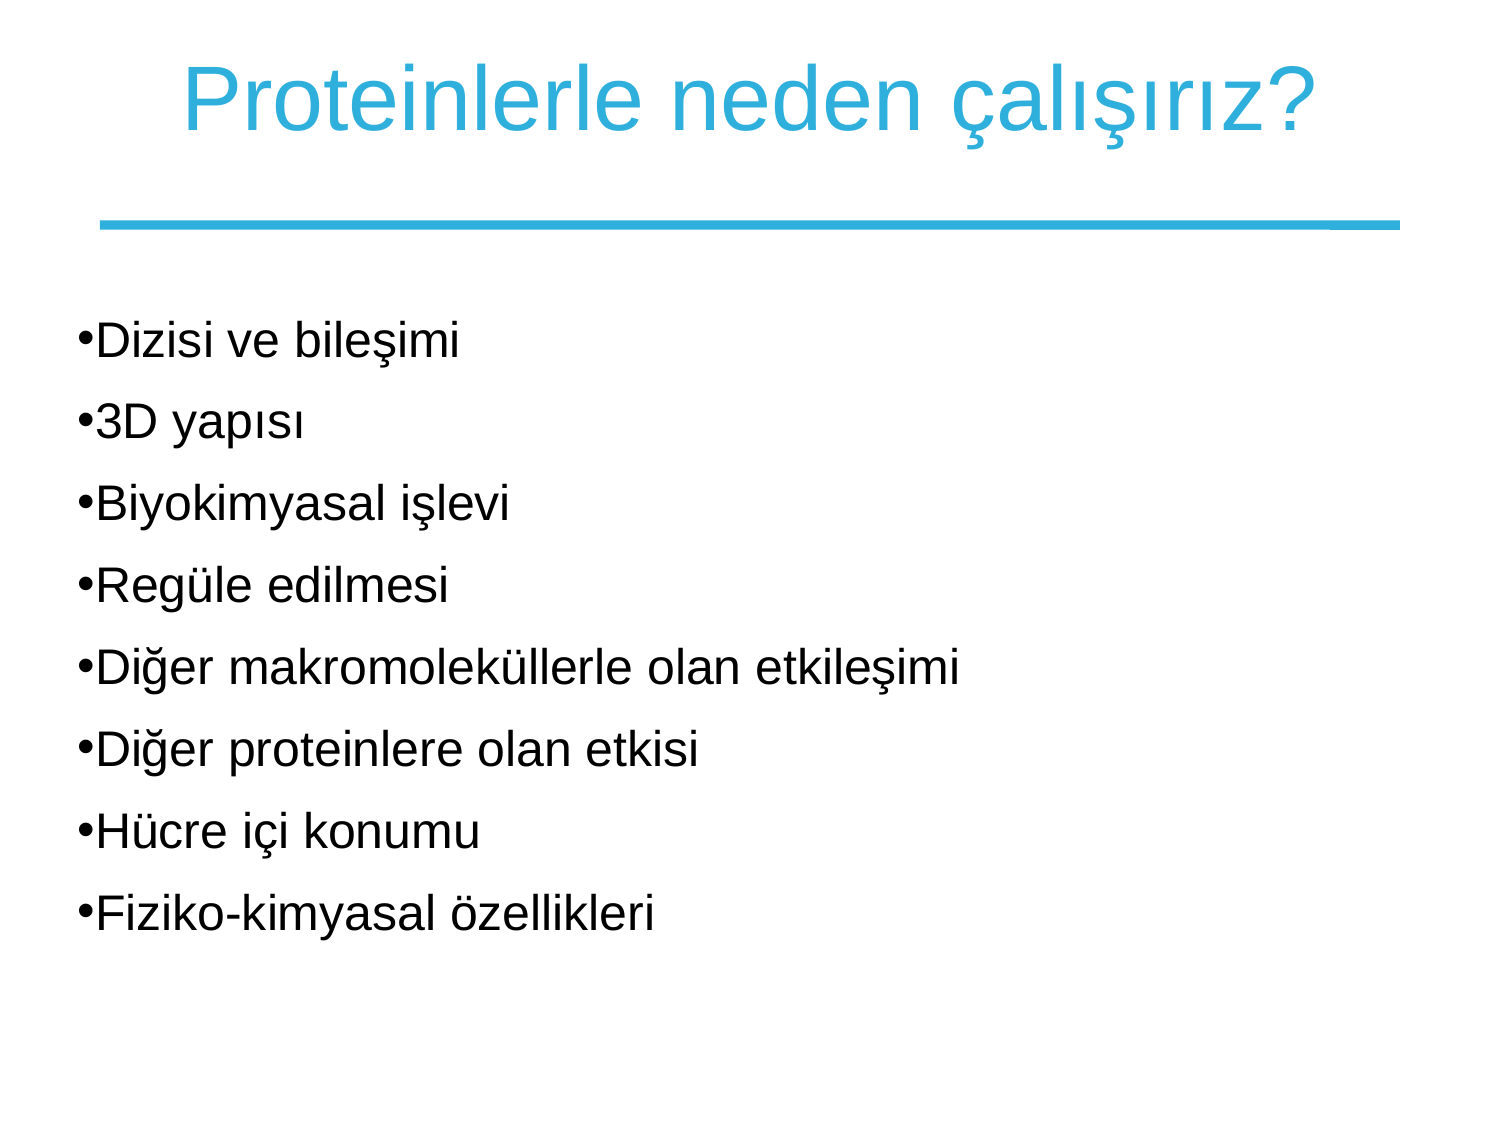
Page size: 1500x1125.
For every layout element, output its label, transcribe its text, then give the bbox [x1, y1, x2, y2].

title Proteinlerle neden çalışırız? [112, 0, 1388, 188]
subtitle Dizisi ve bileşimi 3D yapısı Biyokimyasal işlevi Regüle edilmesi Diğer makromoleküllerle olan etkileşimi Diğer proteinlere olan etkisi Hücre içi konumu Fiziko-kimyasal özellikleri [62, 287, 1451, 1051]
